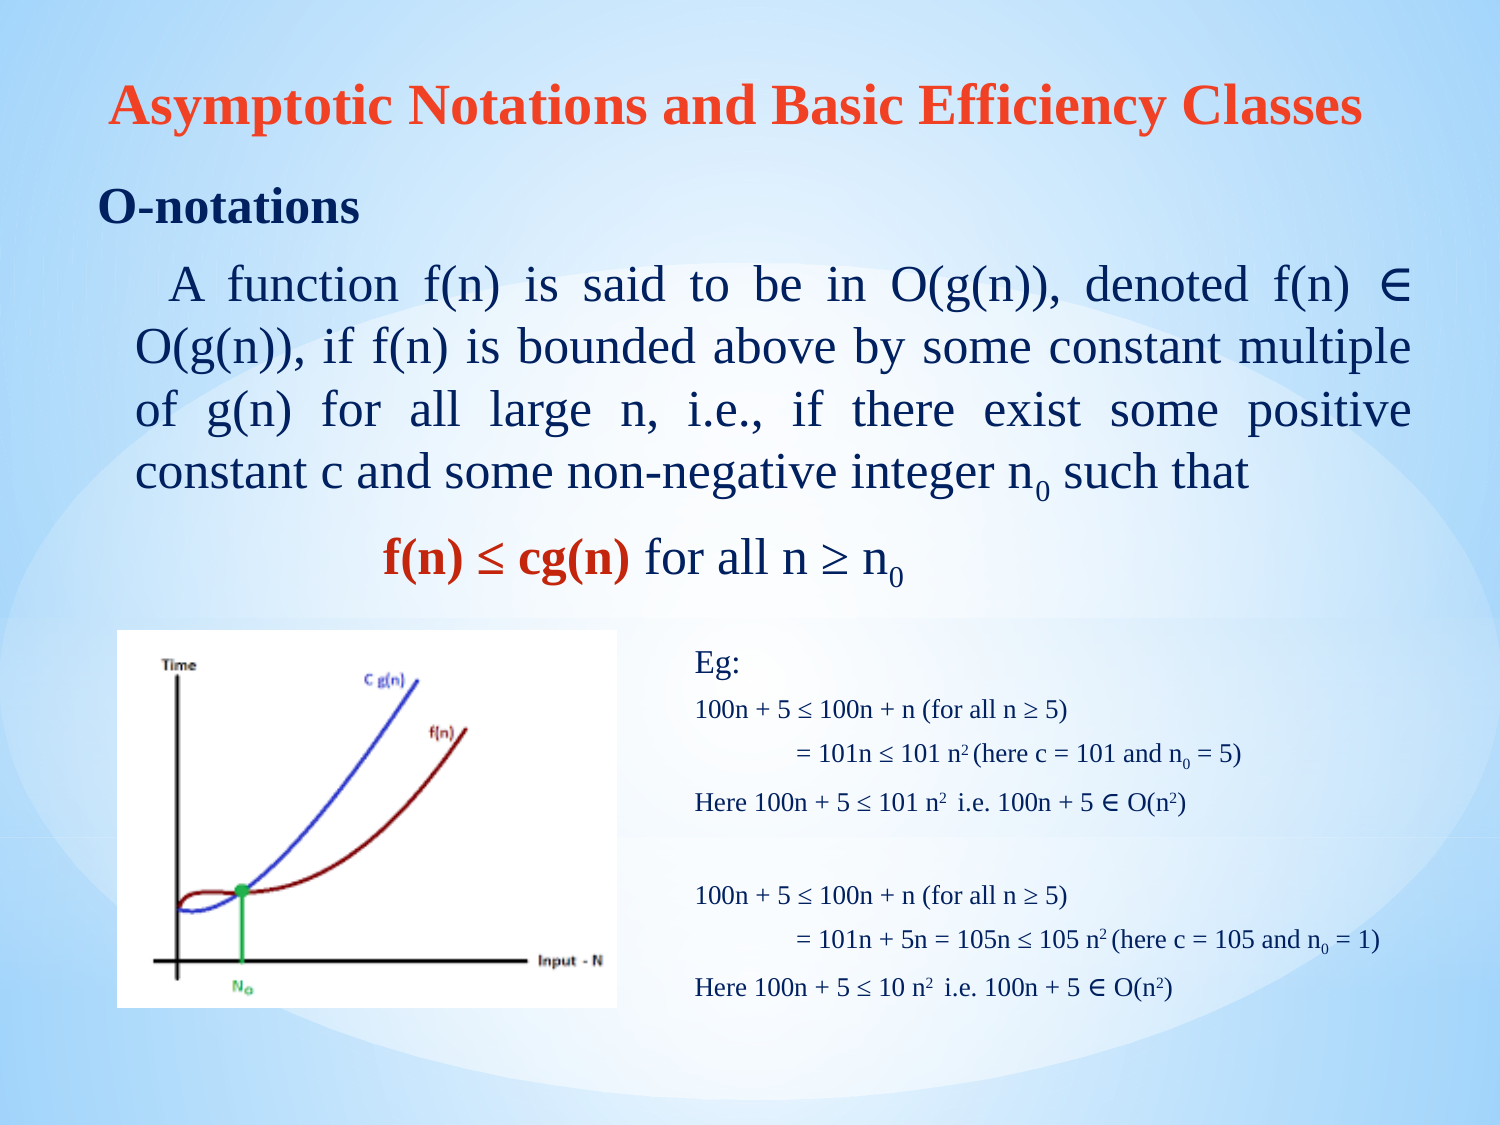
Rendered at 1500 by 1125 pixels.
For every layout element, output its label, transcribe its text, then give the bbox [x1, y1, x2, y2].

picture [116, 629, 618, 1008]
text_box Eg: 100n + 5 ≤ 100n + n (for all n ≥ 5) = 101n ≤ 101 n2 (here c = 101 and n0 = 5) Here 100n + 5 ≤ 101 n2 i.e. 100n + 5 ∈ O(n2) 100n + 5 ≤ 100n + n (for all n ≥ 5) = 101n + 5n = 105n ≤ 105 n2 (here c = 105 and n0 = 1) Here 100n + 5 ≤ 10 n2 i.e. 100n + 5 ∈ O(n2) [679, 632, 1442, 1090]
text_box Asymptotic Notations and Basic Efficiency Classes [93, 58, 1407, 144]
list O-notations A function f(n) is said to be in O(g(n)), denoted f(n) ∈ O(g(n)), if f(n) is bounded above by some constant multiple of g(n) for all large n, i.e., if there exist some positive constant c and some non-negative integer n0 such that f(n) ≤ cg(n) for all n ≥ n0 [82, 164, 1430, 610]
